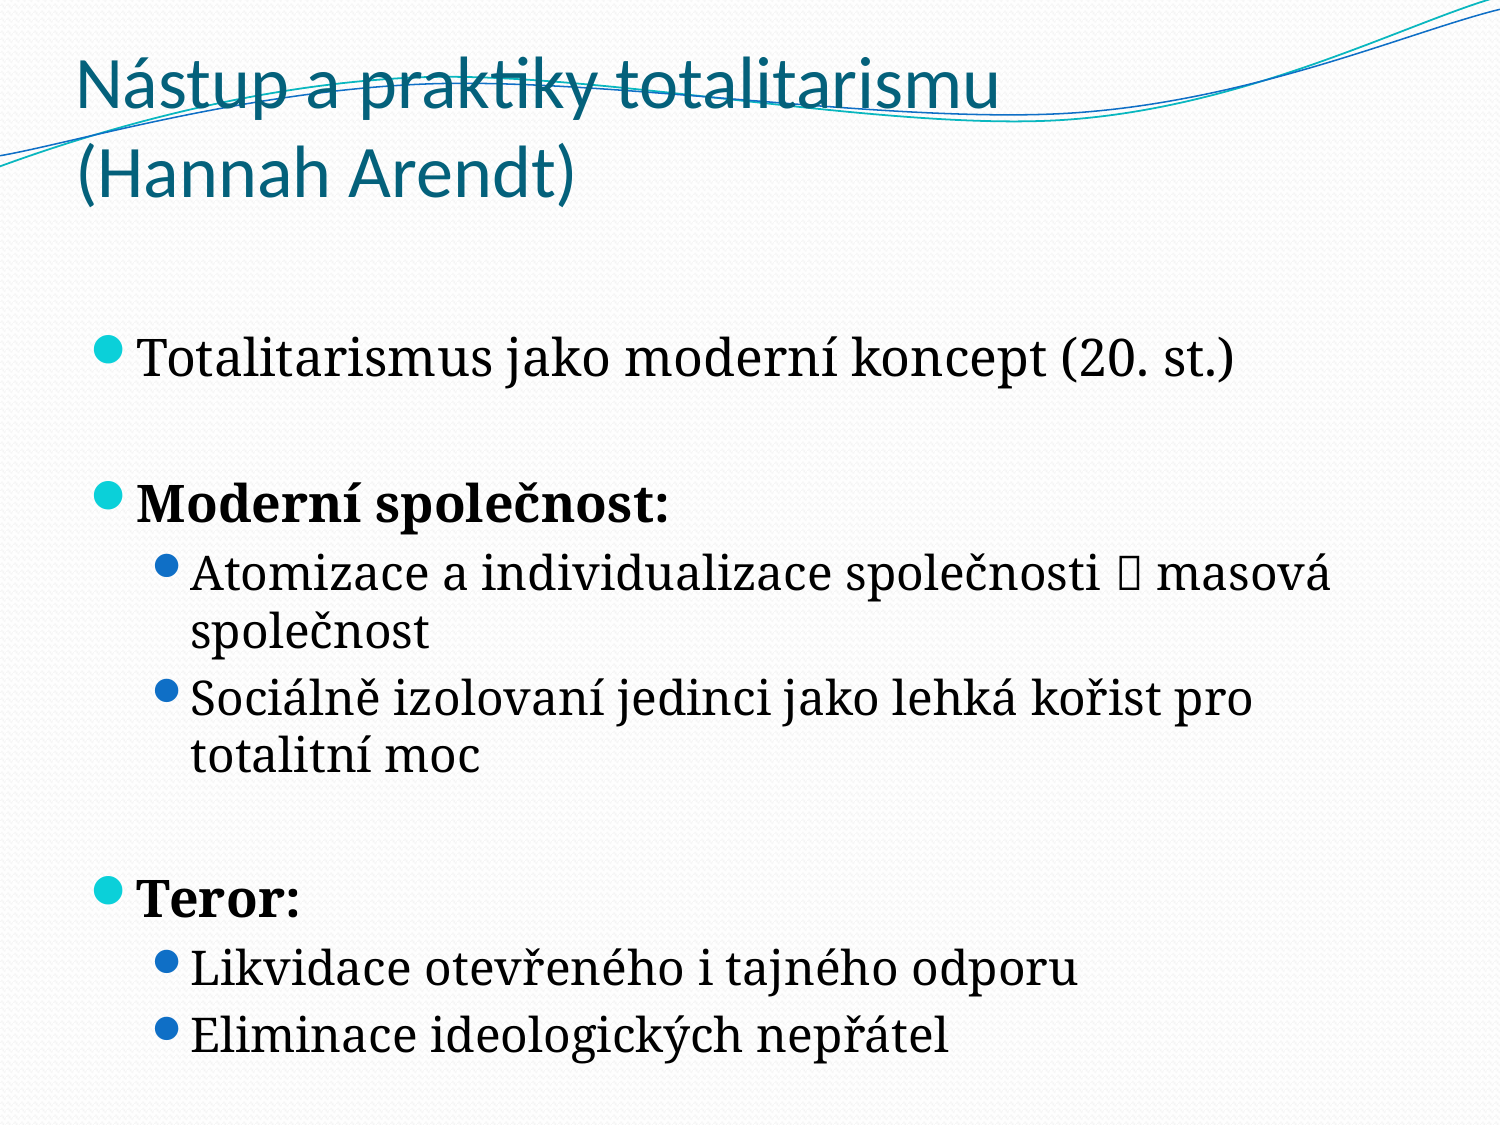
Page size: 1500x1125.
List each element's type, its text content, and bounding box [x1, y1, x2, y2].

title Nástup a praktiky totalitarismu (Hannah Arendt) [75, 24, 1425, 213]
list Totalitarismus jako moderní koncept (20. st.) Moderní společnost: Atomizace a individualizace společnosti  masová společnost Sociálně izolovaní jedinci jako lehká kořist pro totalitní moc Teror: Likvidace otevřeného i tajného odporu Eliminace ideologických nepřátel [75, 317, 1425, 1075]
